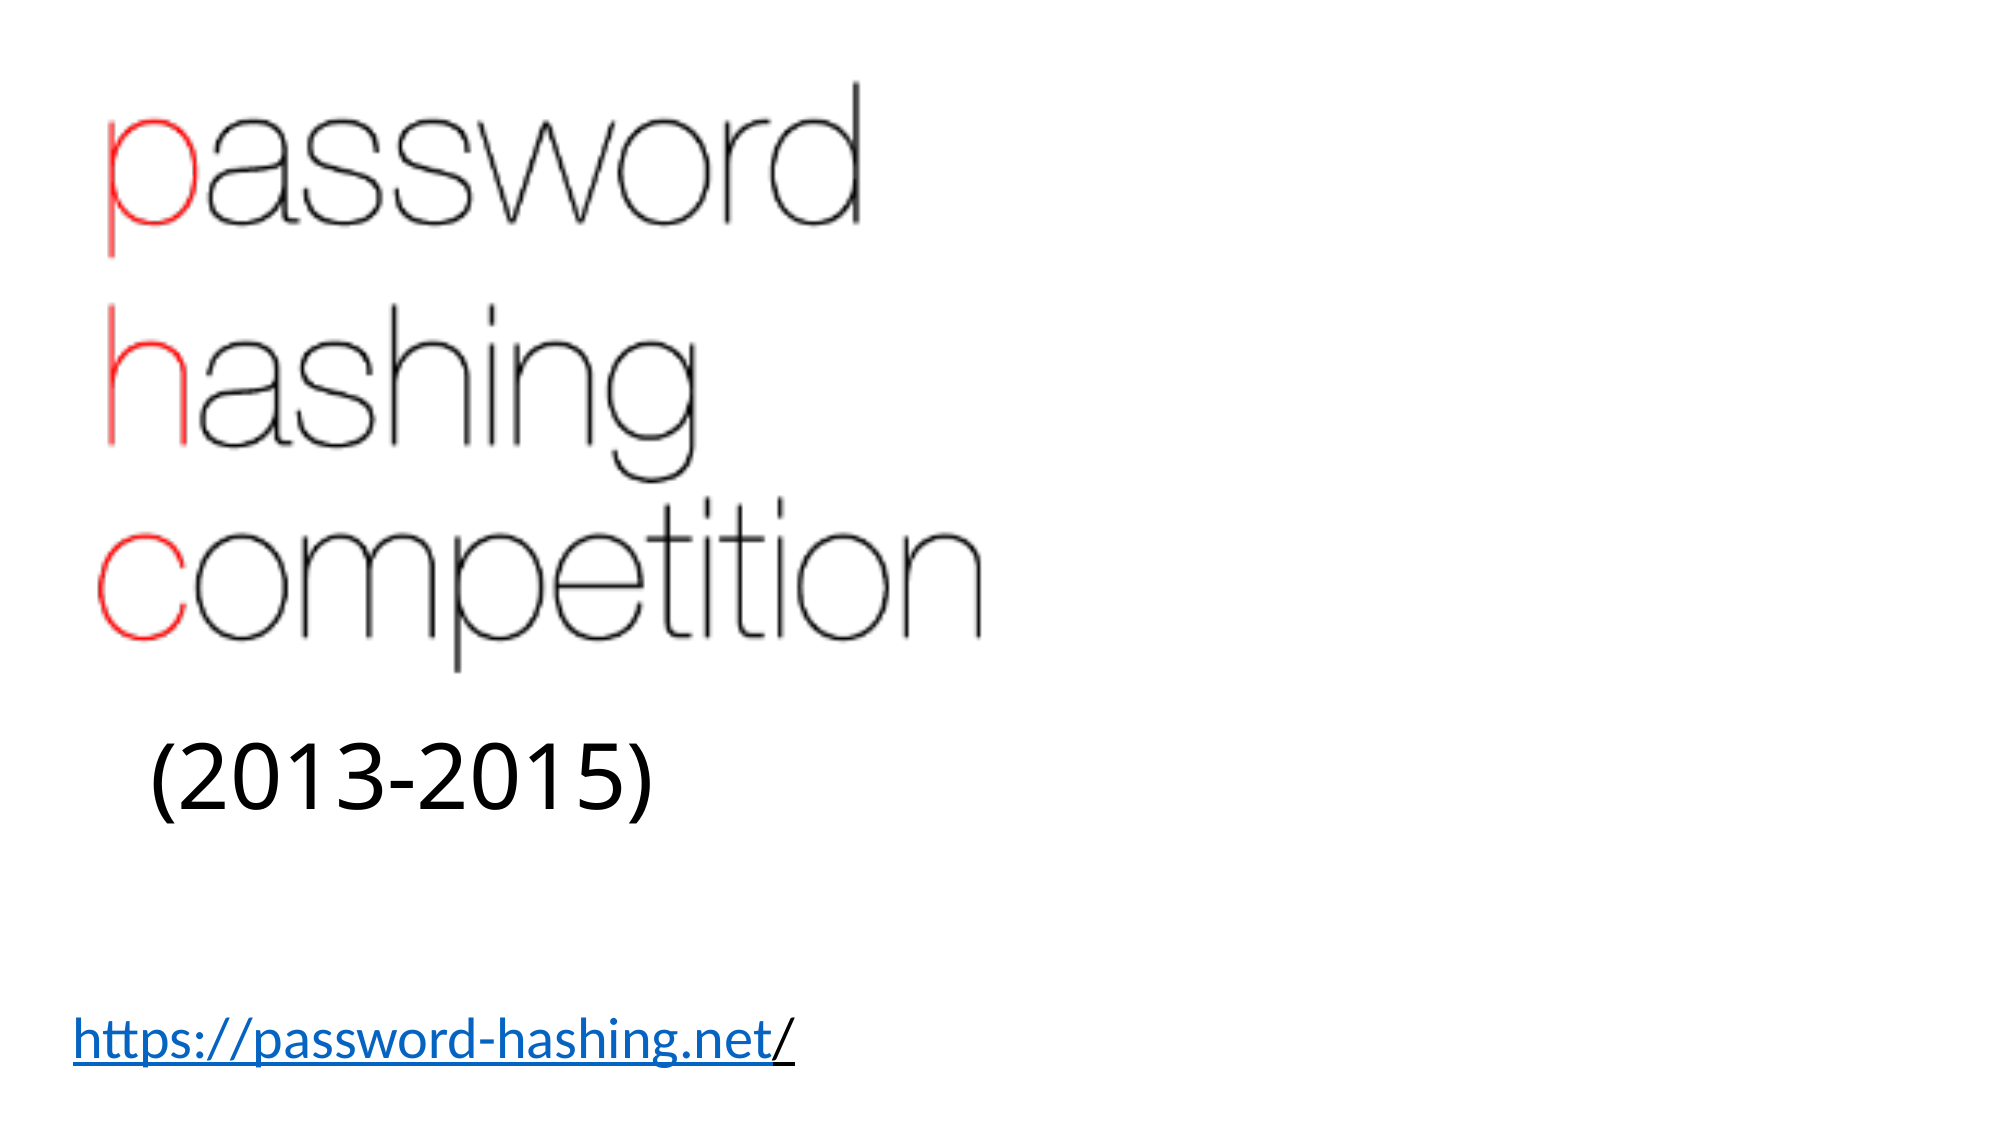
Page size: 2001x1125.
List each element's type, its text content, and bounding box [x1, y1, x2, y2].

list https://password-hashing.net/ [57, 1000, 1783, 1125]
text_box (2013-2015) [135, 670, 1861, 889]
picture [57, 59, 1037, 710]
